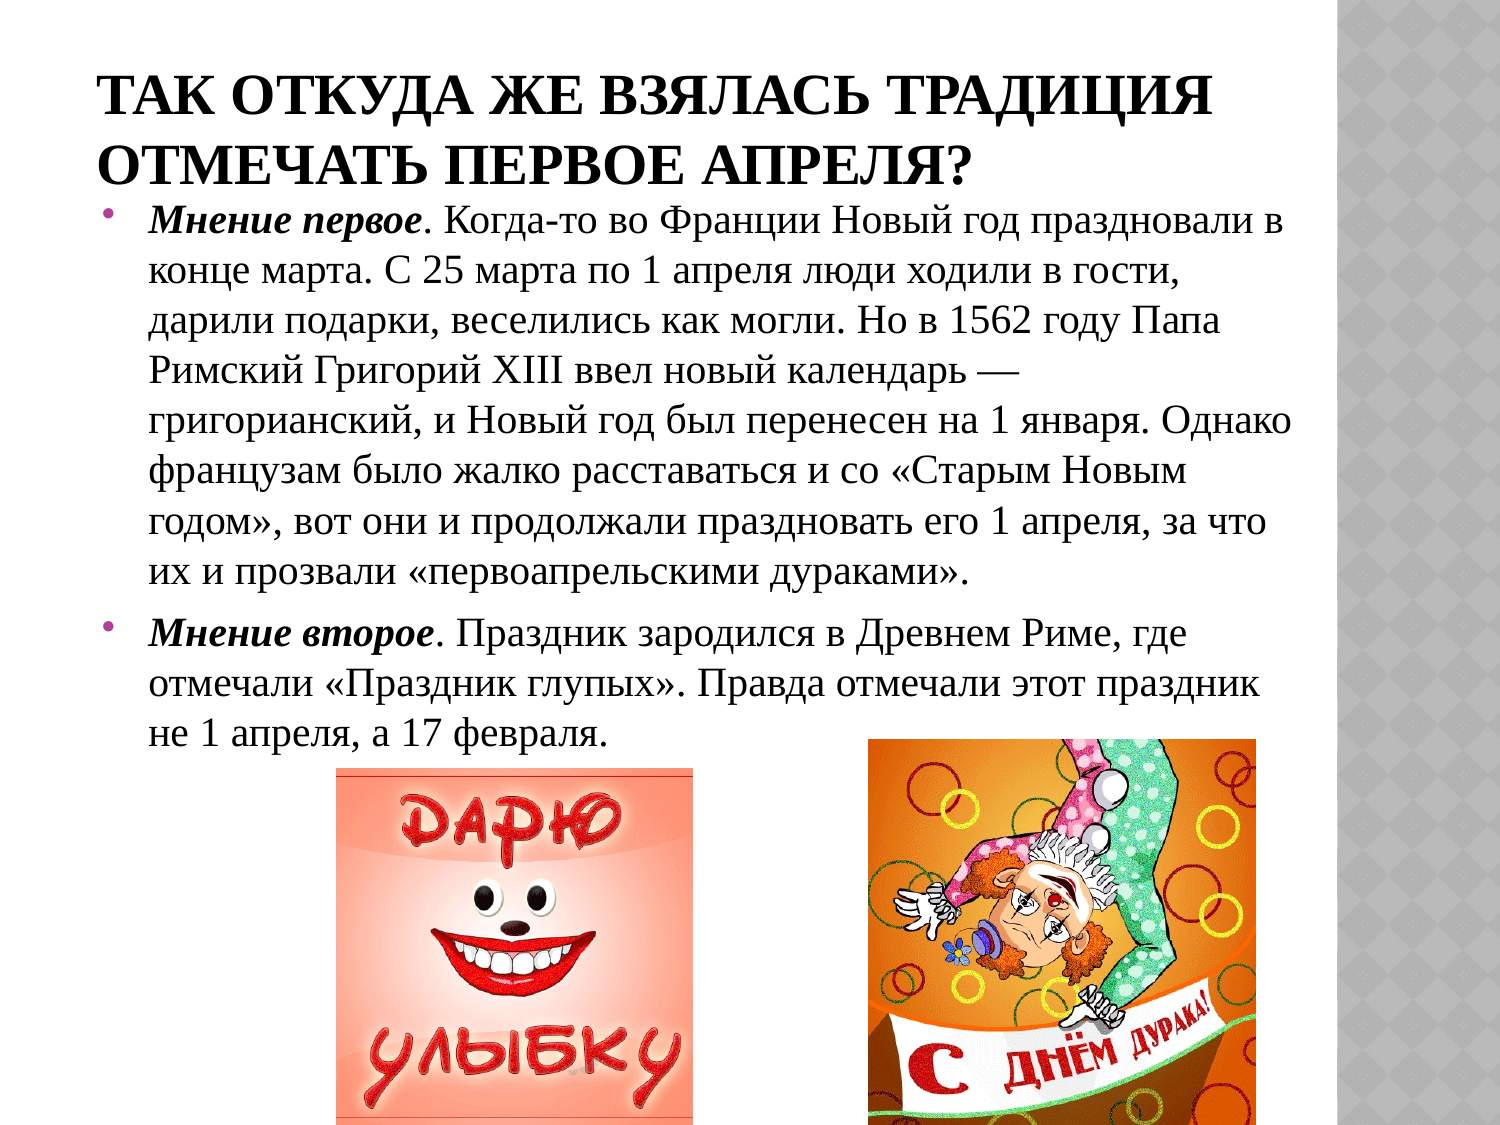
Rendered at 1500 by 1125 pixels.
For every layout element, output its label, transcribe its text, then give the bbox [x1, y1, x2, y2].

picture [336, 768, 693, 1125]
title Так откуда же взялась традиция отмечать первое апреля? [88, 45, 1425, 197]
list Мнение первое. Когда-то во Франции Новый год праздновали в конце марта. С 25 марта по 1 апреля люди ходили в гости, дарили подарки, веселились как могли. Но в 1562 году Папа Римский Григорий XIII ввел новый календарь — григорианский, и Новый год был перенесен на 1 января. Однако французам было жалко расставаться и со «Старым Новым годом», вот они и продолжали праздновать его 1 апреля, за что их и прозвали «первоапрельскими дураками». Мнение второе. Праздник зародился в Древнем Риме, где отмечали «Праздник глупых». Правда отмечали этот праздник не 1 апреля, а 17 февраля. [88, 184, 1317, 769]
picture [867, 739, 1257, 1125]
